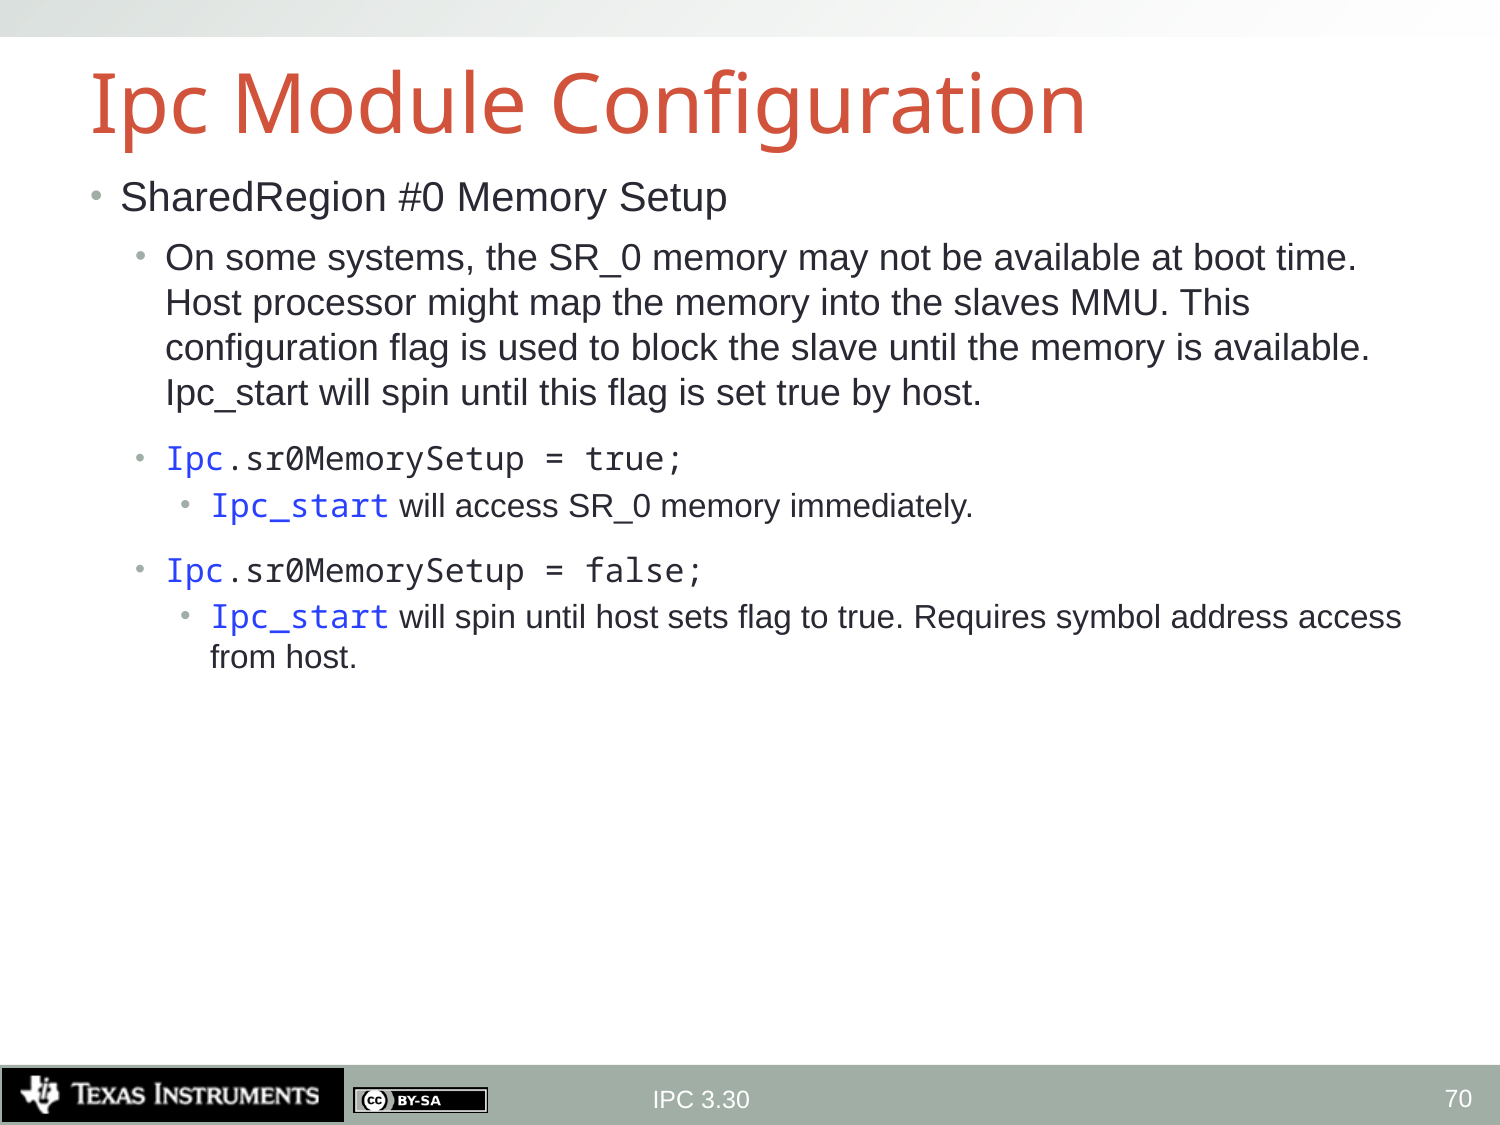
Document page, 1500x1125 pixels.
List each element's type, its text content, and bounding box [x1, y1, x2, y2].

picture [353, 1087, 488, 1113]
footer IPC 3.30 [637, 1071, 1312, 1125]
list SharedRegion #0 Memory Setup On some systems, the SR_0 memory may not be available at boot time. Host processor might map the memory into the slaves MMU. This configuration flag is used to block the slave until the memory is available. Ipc_start will spin until this flag is set true by host. Ipc.sr0MemorySetup = true; Ipc_start will access SR_0 memory immediately. Ipc.sr0MemorySetup = false; Ipc_start will spin until host sets flag to true. Requires symbol address access from host. [75, 162, 1425, 963]
title Ipc Module Configuration [75, 37, 1425, 162]
picture [2, 1068, 344, 1122]
slide_number 70 [1312, 1071, 1488, 1125]
